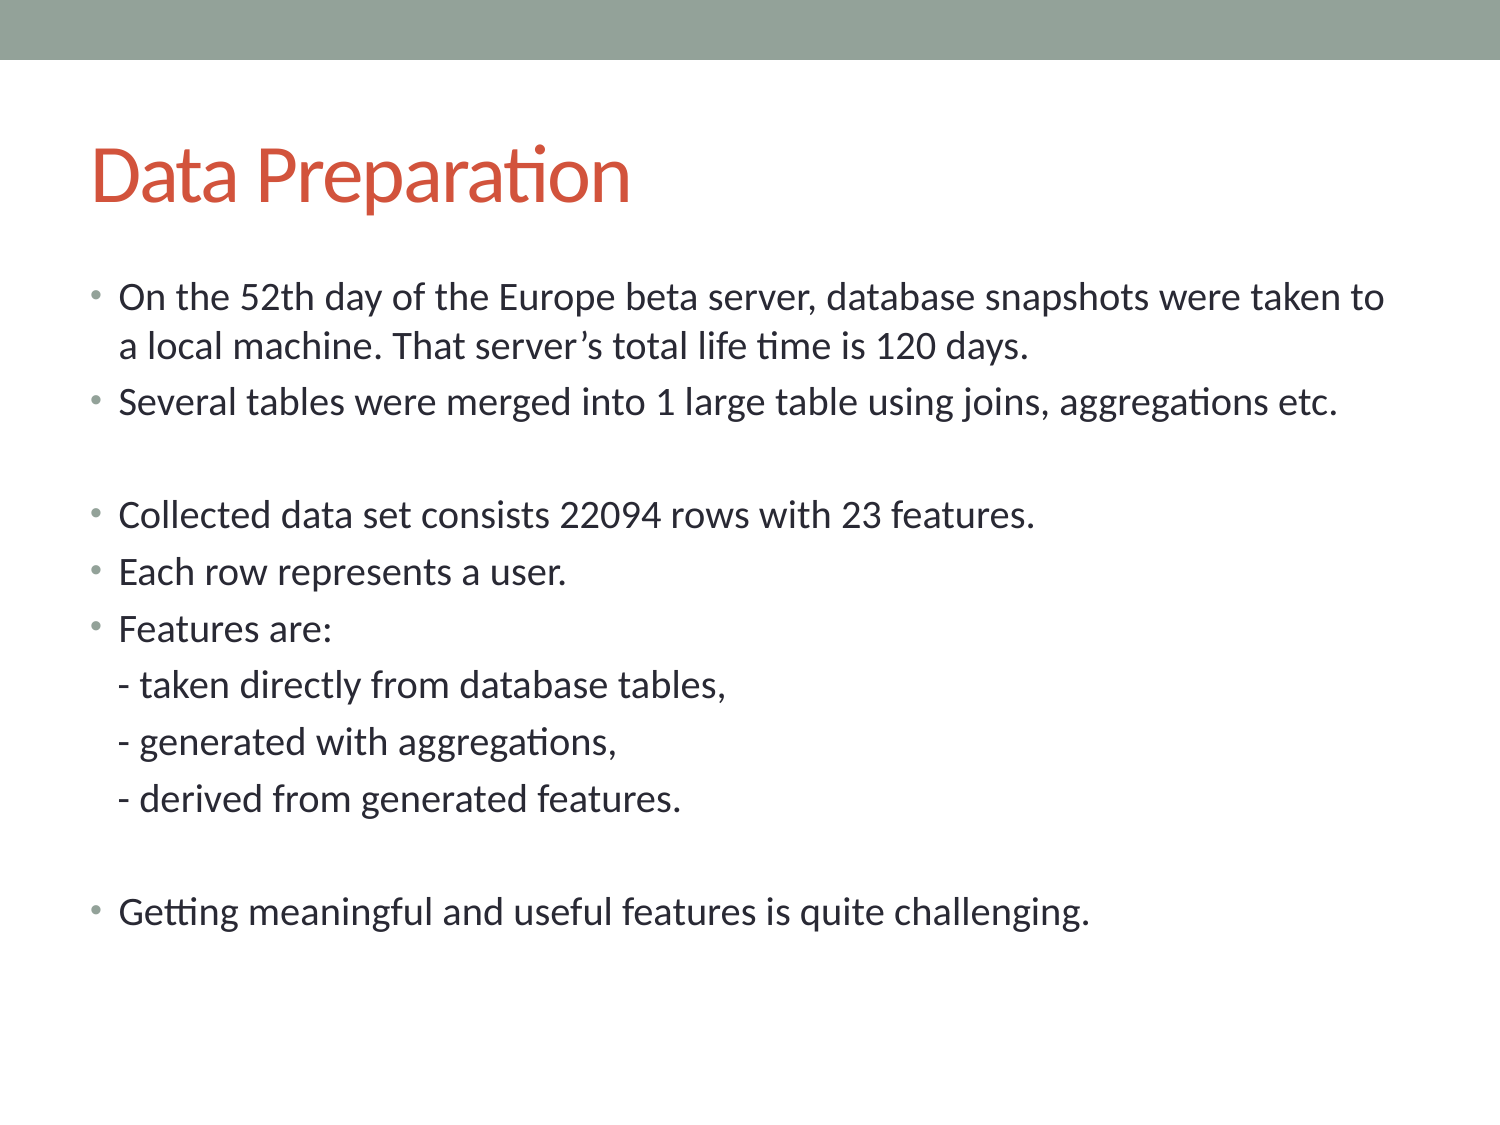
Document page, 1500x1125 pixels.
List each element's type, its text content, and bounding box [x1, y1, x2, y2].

title Data Preparation [75, 87, 1425, 250]
list On the 52th day of the Europe beta server, database snapshots were taken to a local machine. That server’s total life time is 120 days. Several tables were merged into 1 large table using joins, aggregations etc. Collected data set consists 22094 rows with 23 features. Each row represents a user. Features are: - taken directly from database tables, - generated with aggregations, - derived from generated features. Getting meaningful and useful features is quite challenging. [75, 262, 1425, 1063]
